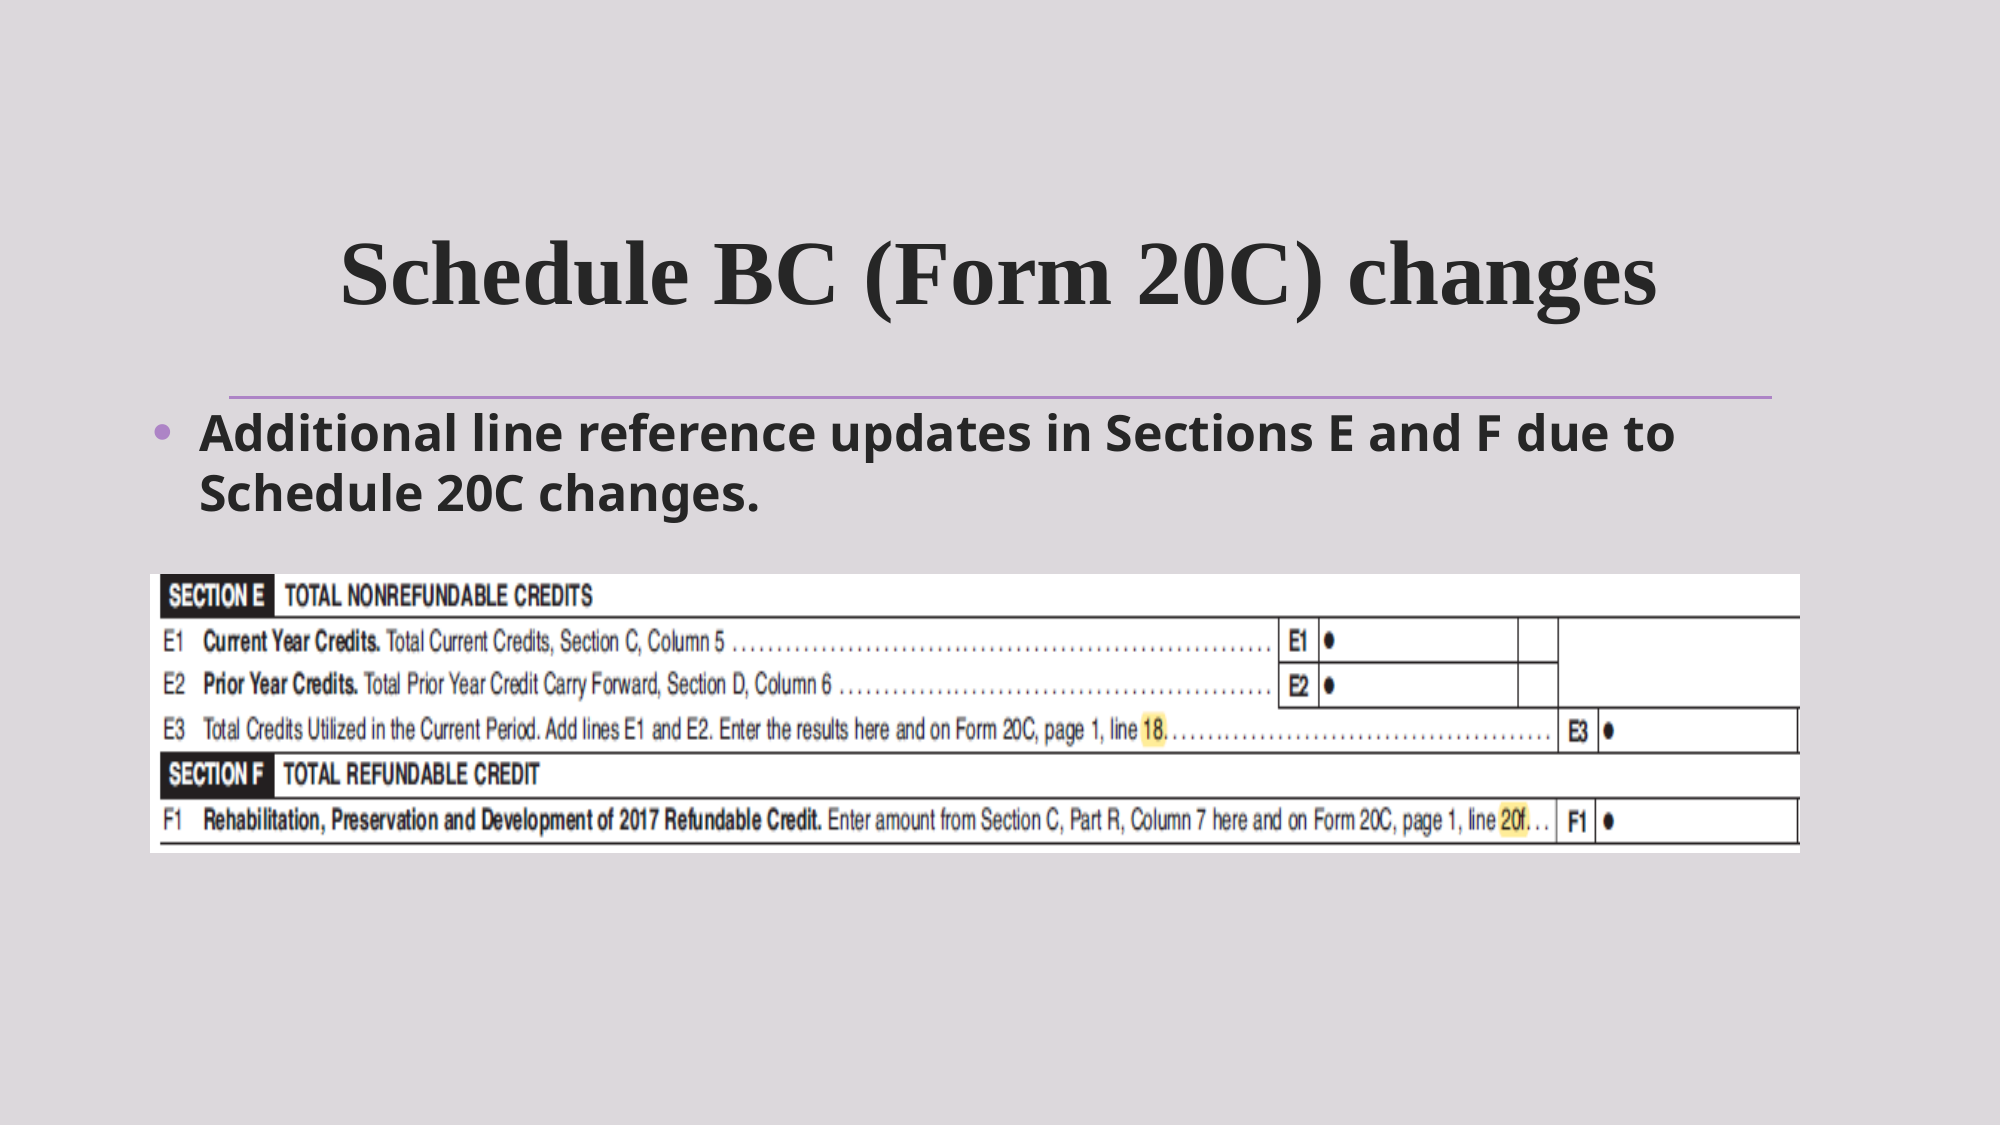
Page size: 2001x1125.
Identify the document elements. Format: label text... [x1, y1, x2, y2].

title Schedule BC (Form 20C) changes [212, 161, 1788, 375]
picture [149, 573, 1801, 853]
list Additional line reference updates in Sections E and F due to Schedule 20C changes. [137, 393, 1882, 964]
